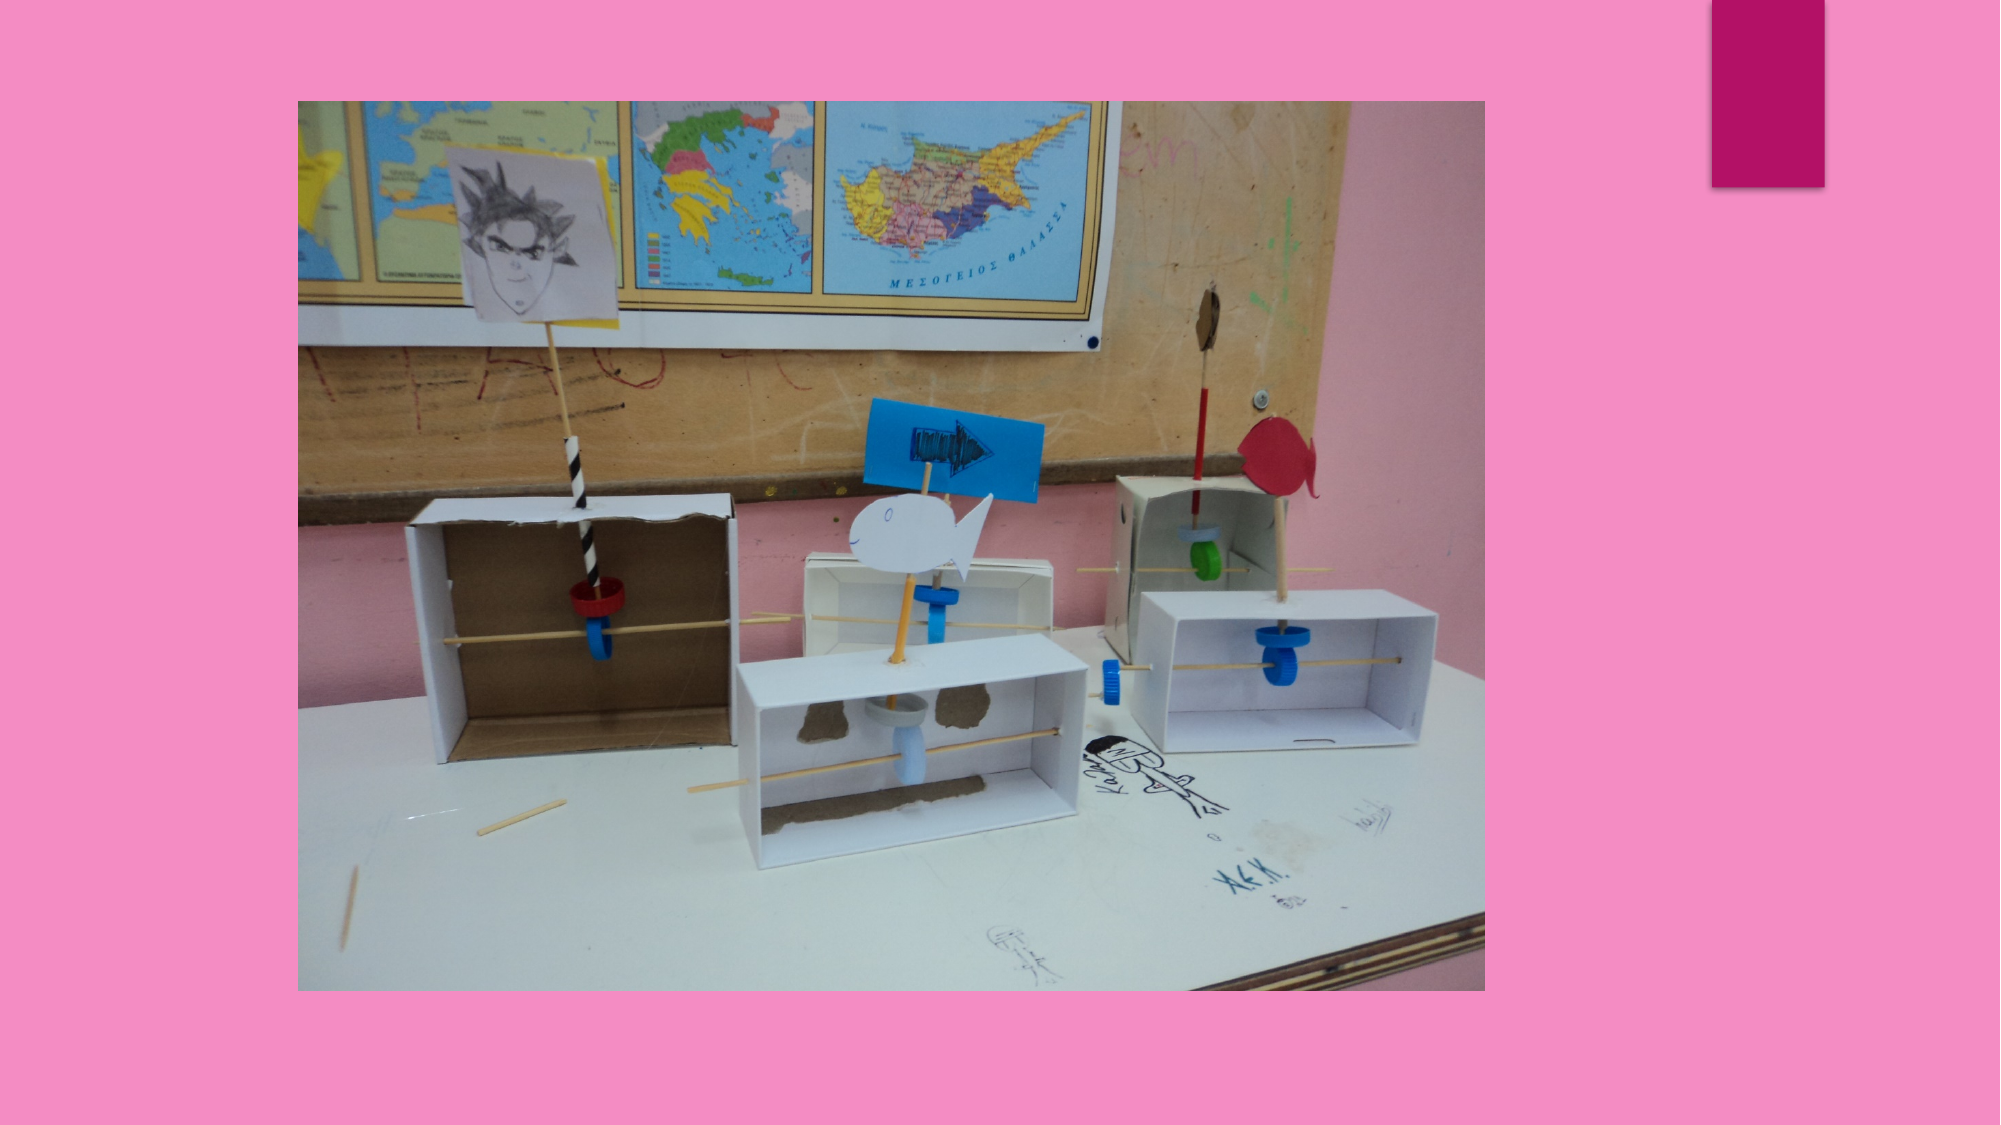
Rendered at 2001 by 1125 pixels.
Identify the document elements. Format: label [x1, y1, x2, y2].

picture [298, 101, 1485, 991]
